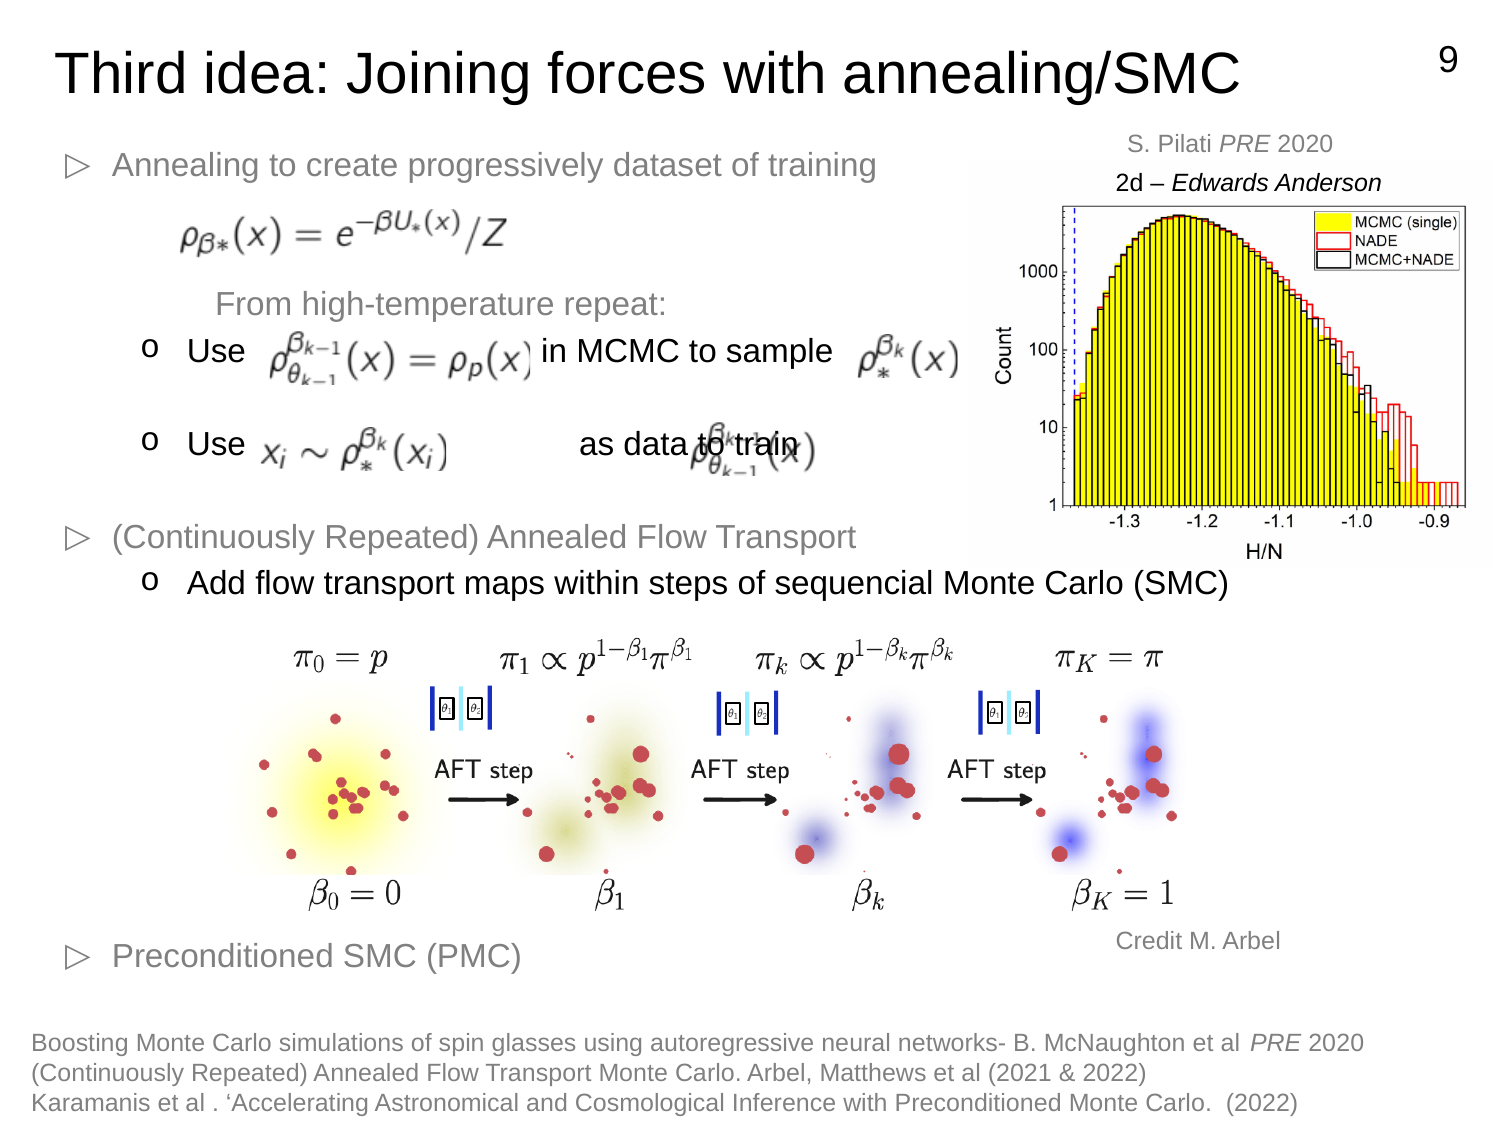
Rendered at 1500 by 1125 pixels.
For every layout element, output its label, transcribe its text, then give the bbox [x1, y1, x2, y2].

picture [857, 333, 958, 379]
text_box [978, 689, 1041, 735]
text_box Boosting Monte Carlo simulations of spin glasses using autoregressive neural networks- B. McNaughton et al PRE 2020 (Continuously Repeated) Annealed Flow Transport Monte Carlo. Arbel, Matthews et al (2021 & 2022) Karamanis et al . ‘Accelerating Astronomical and Cosmological Inference with Preconditioned Monte Carlo. (2022) [16, 1018, 1452, 1125]
text_box S. Pilati PRE 2020 [1112, 120, 1382, 154]
slide_number 8 [1123, 27, 1474, 88]
text_box Credit M. Arbel [1100, 917, 1371, 963]
text_box Annealing to create progressively dataset of training ﻿From high-temperature repeat: Use in MCMC to sample Use as data to train (Continuously Repeated) Annealed Flow Transport Add flow transport maps within steps of sequencial Monte Carlo (SMC) Preconditioned SMC (PMC) [50, 106, 1401, 1018]
picture [963, 155, 1492, 586]
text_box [716, 690, 779, 736]
picture [690, 421, 821, 499]
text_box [429, 685, 493, 731]
picture [260, 426, 447, 472]
picture [269, 330, 531, 386]
picture [179, 209, 507, 258]
picture [179, 618, 1285, 914]
title Third idea: Joining forces with annealing/SMC [39, 34, 1500, 106]
